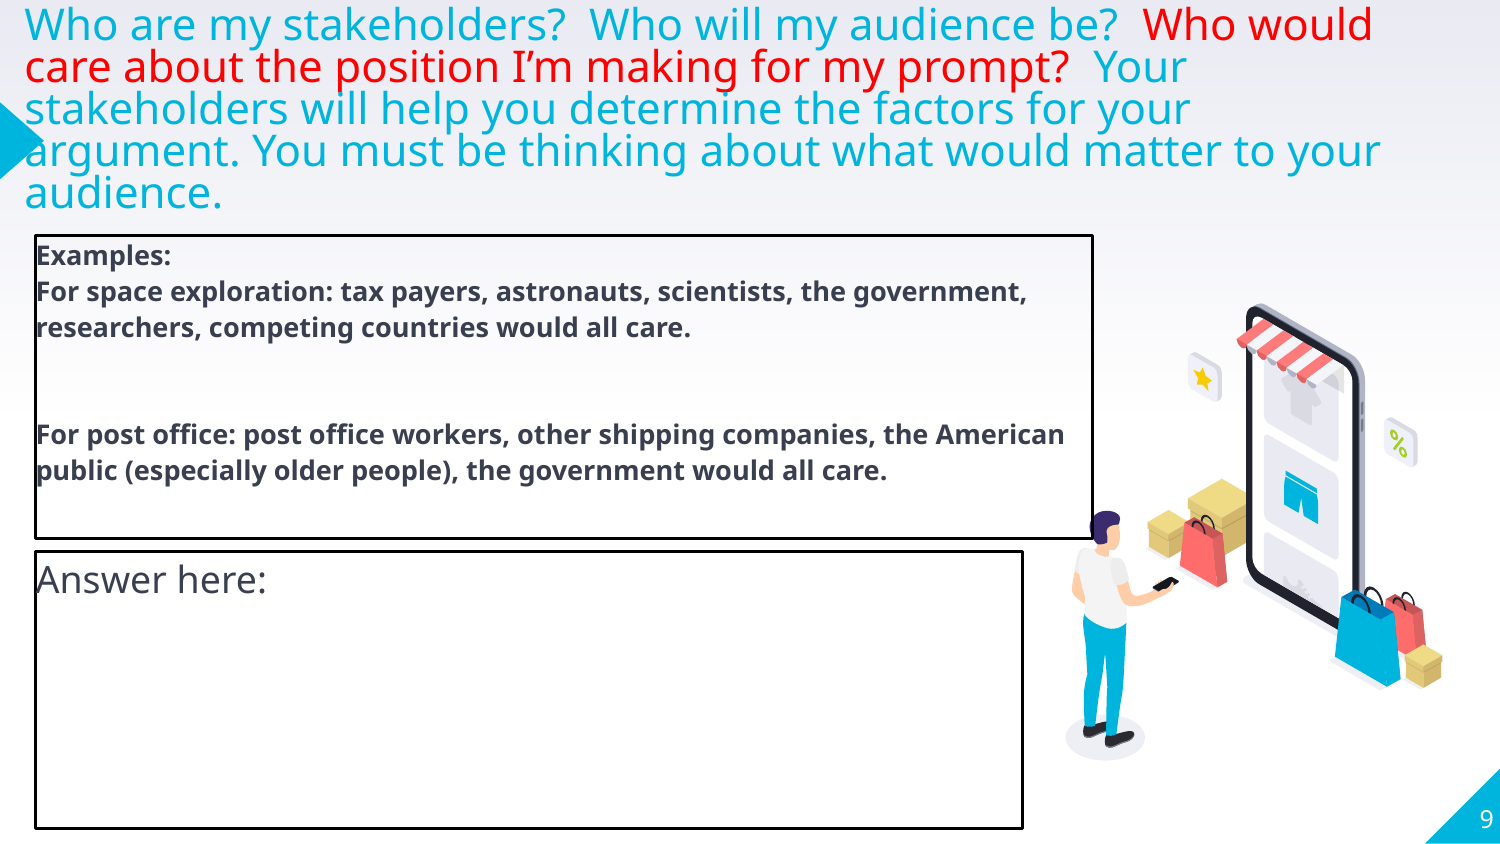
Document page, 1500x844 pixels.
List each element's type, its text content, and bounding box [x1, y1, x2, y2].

subtitle Examples: For space exploration: tax payers, astronauts, scientists, the government, researchers, competing countries would all care. For post office: post office workers, other shipping companies, the American public (especially older people), the government would all care. [35, 235, 1093, 539]
subtitle Answer here: [35, 551, 1023, 829]
slide_number ‹#› [1418, 760, 1494, 838]
title Who are my stakeholders? Who will my audience be? Who would care about the position I’m making for my prompt? Your stakeholders will help you determine the factors for your argument. You must be thinking about what would matter to your audience. [24, 0, 1395, 217]
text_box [1065, 303, 1443, 761]
